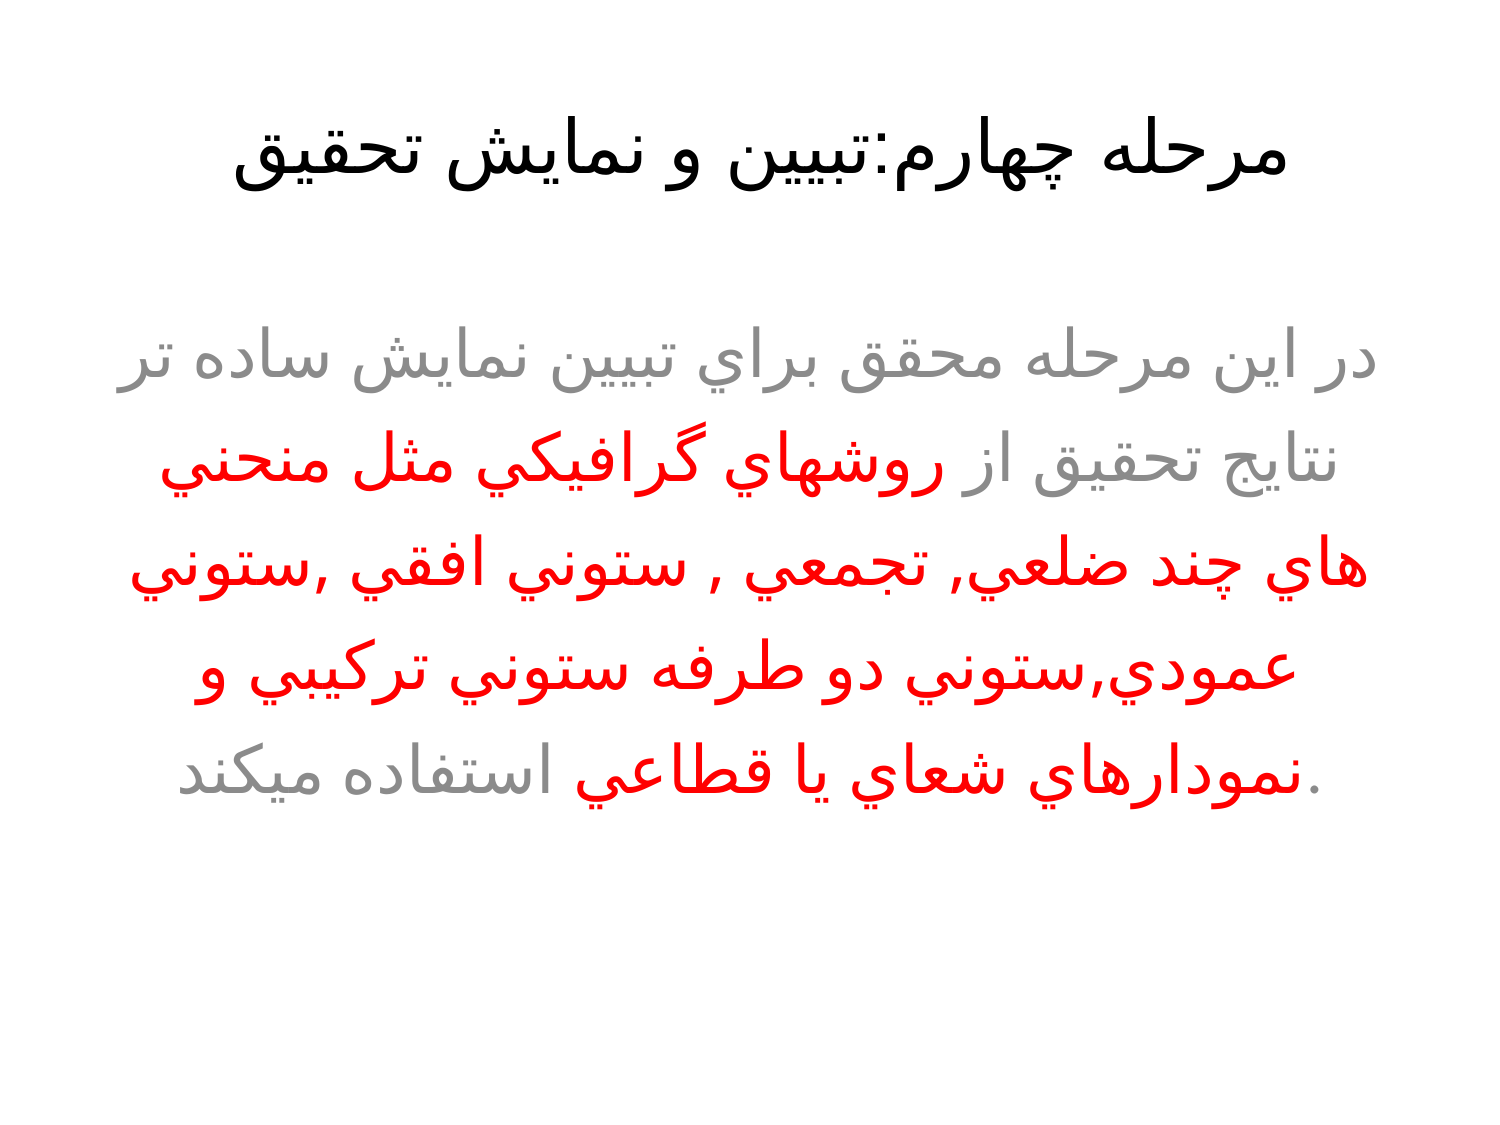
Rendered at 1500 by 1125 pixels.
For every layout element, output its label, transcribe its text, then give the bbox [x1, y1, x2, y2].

title مرحله چهارم:تبيين و نمايش تحقيق [200, 54, 1325, 234]
subtitle در اين مرحله محقق براي تبيين نمايش ساده تر نتايج تحقيق از روشهاي گرافيکي مثل منحني هاي چند ضلعي, تجمعي , ستوني افقي ,ستوني عمودي,ستوني دو طرفه ستوني ترکيبي و نمودارهاي شعاي يا قطاعي استفاده ميکند. [100, 278, 1400, 910]
